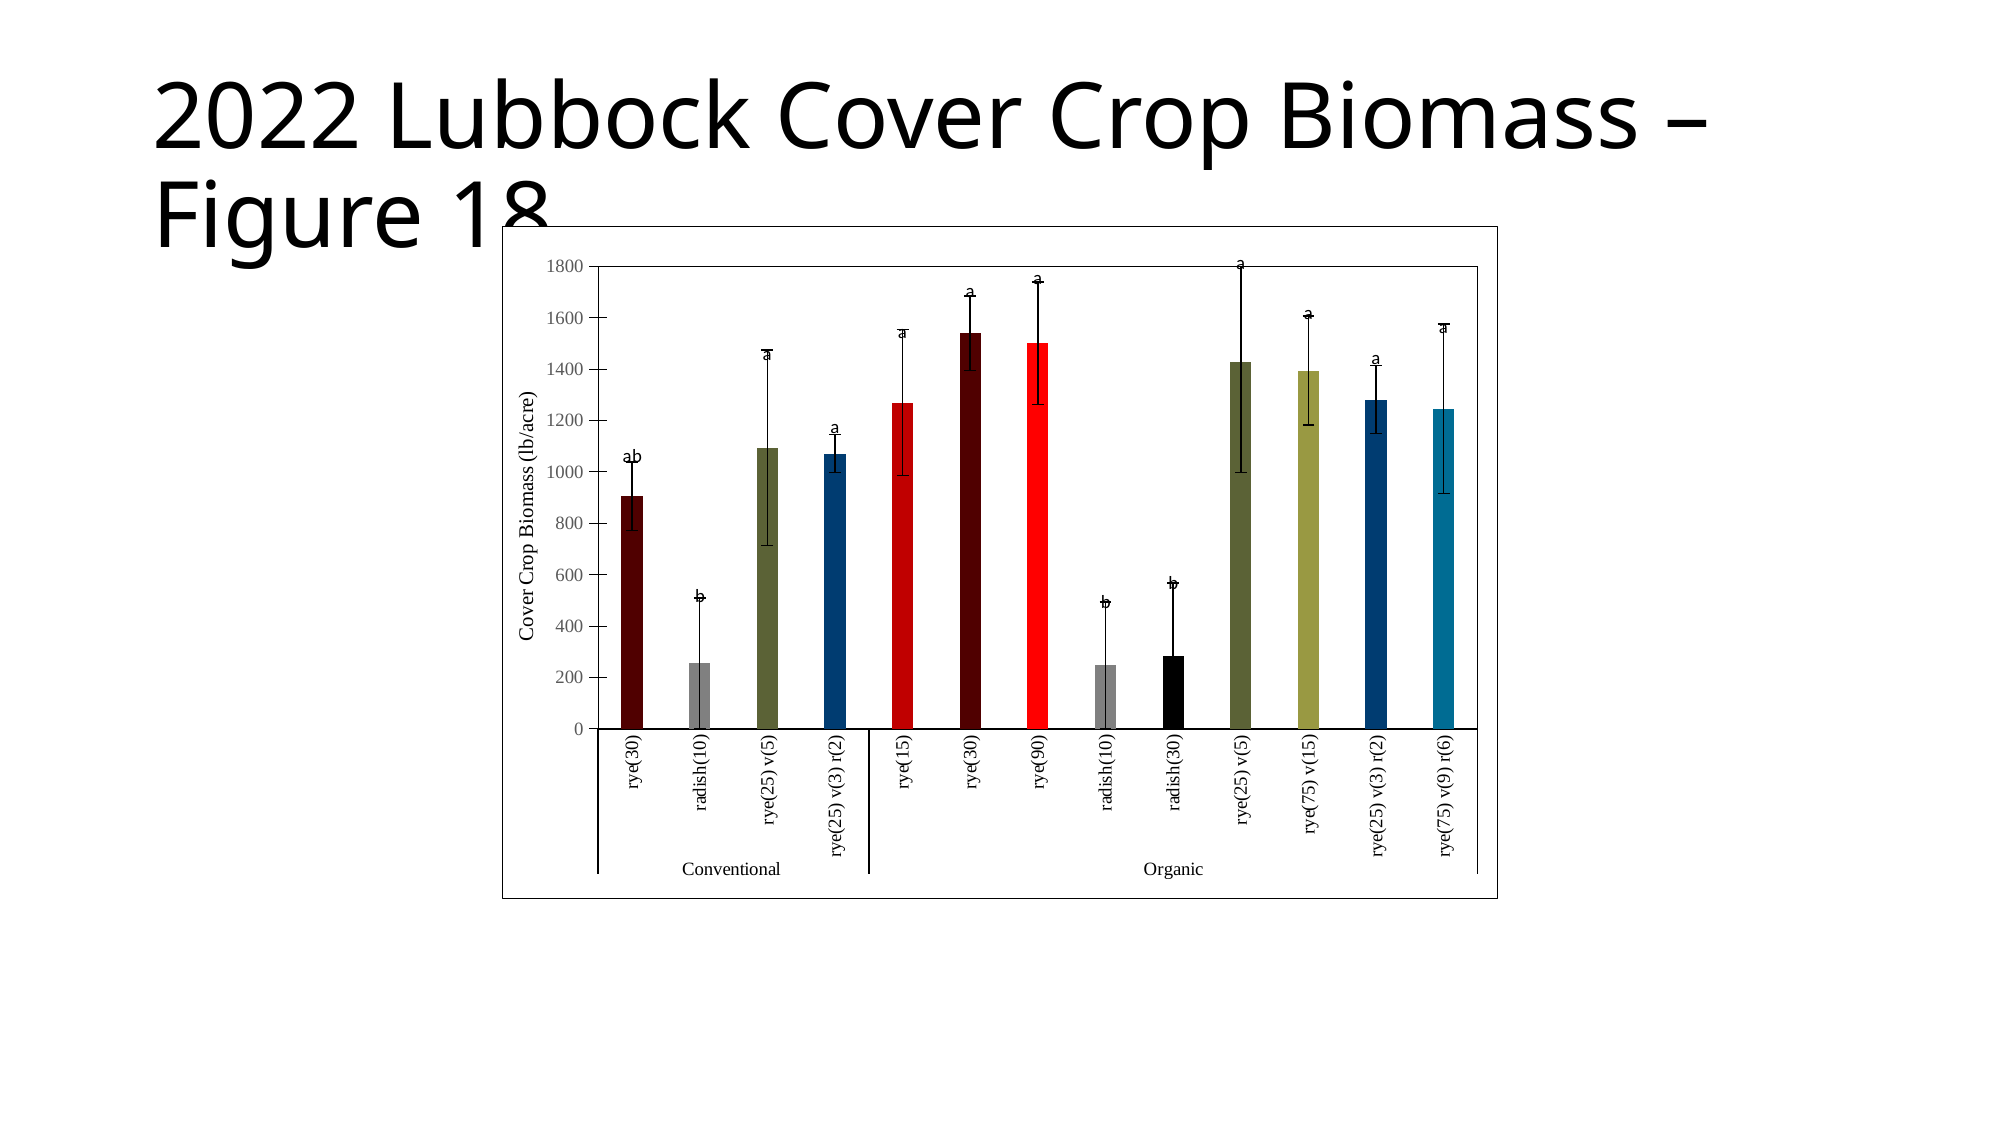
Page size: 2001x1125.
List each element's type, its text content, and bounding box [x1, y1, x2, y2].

chart [501, 225, 1499, 900]
title 2022 Lubbock Cover Crop Biomass – Figure 18 [137, 59, 1927, 278]
